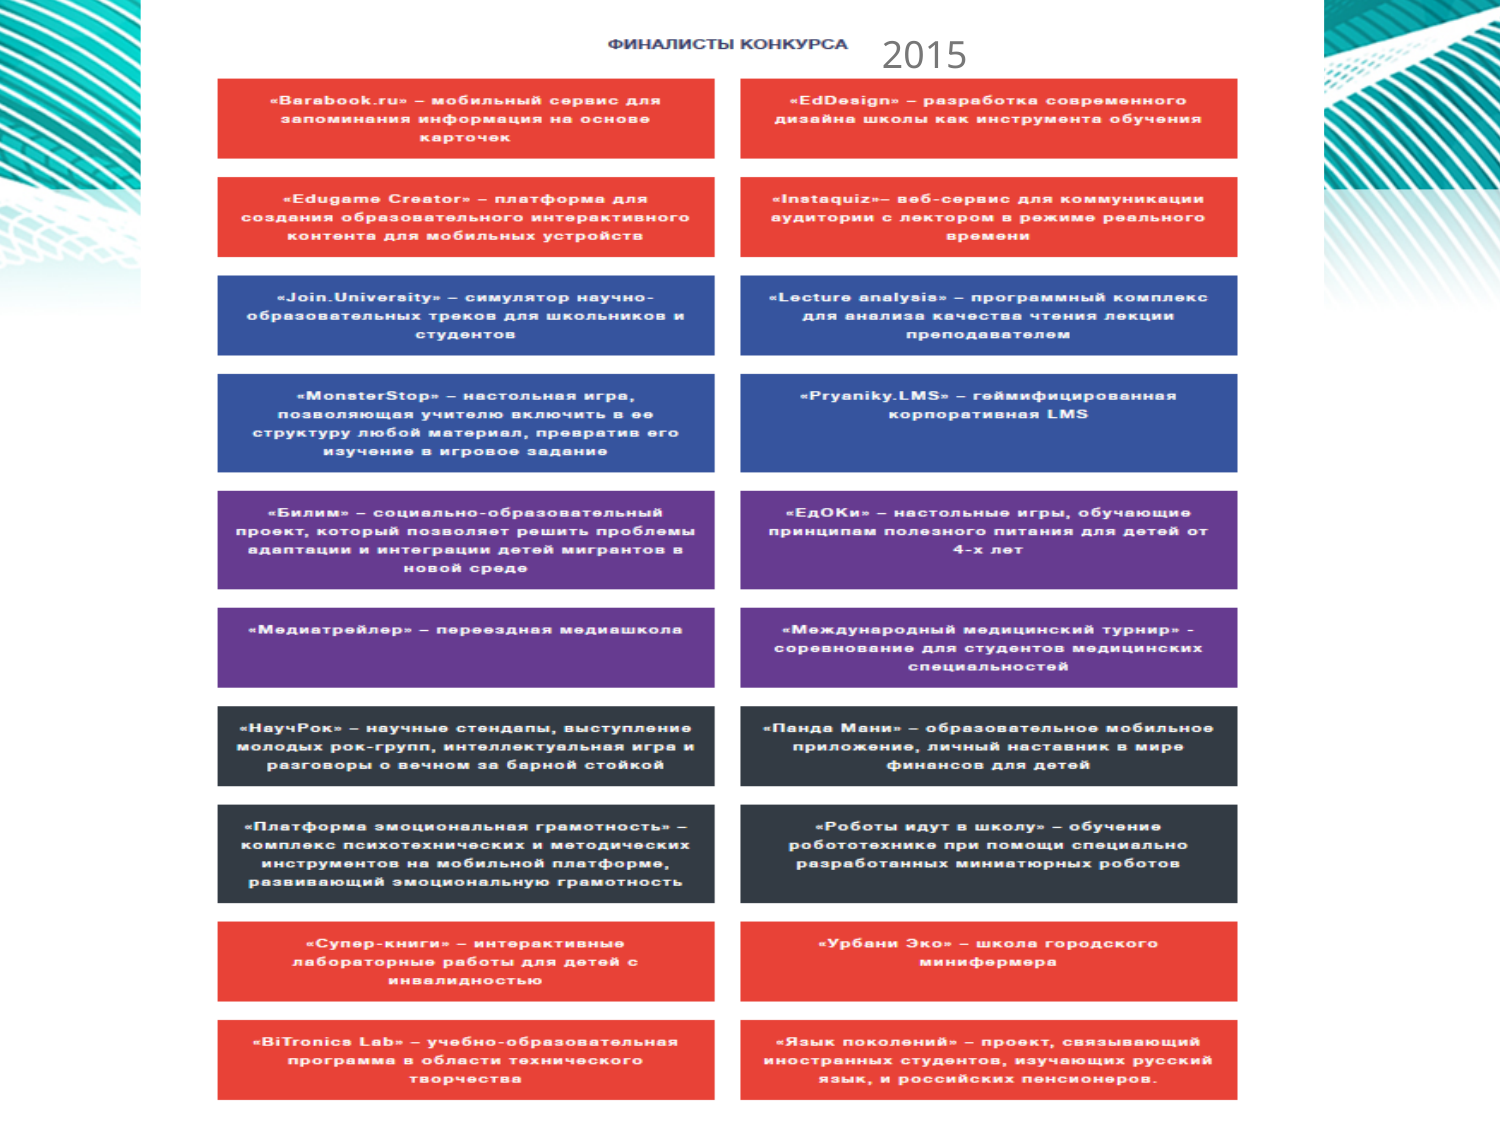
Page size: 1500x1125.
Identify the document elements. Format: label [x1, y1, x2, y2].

list [140, 0, 1325, 1125]
picture [0, 0, 140, 1125]
picture [1325, 0, 1500, 1125]
